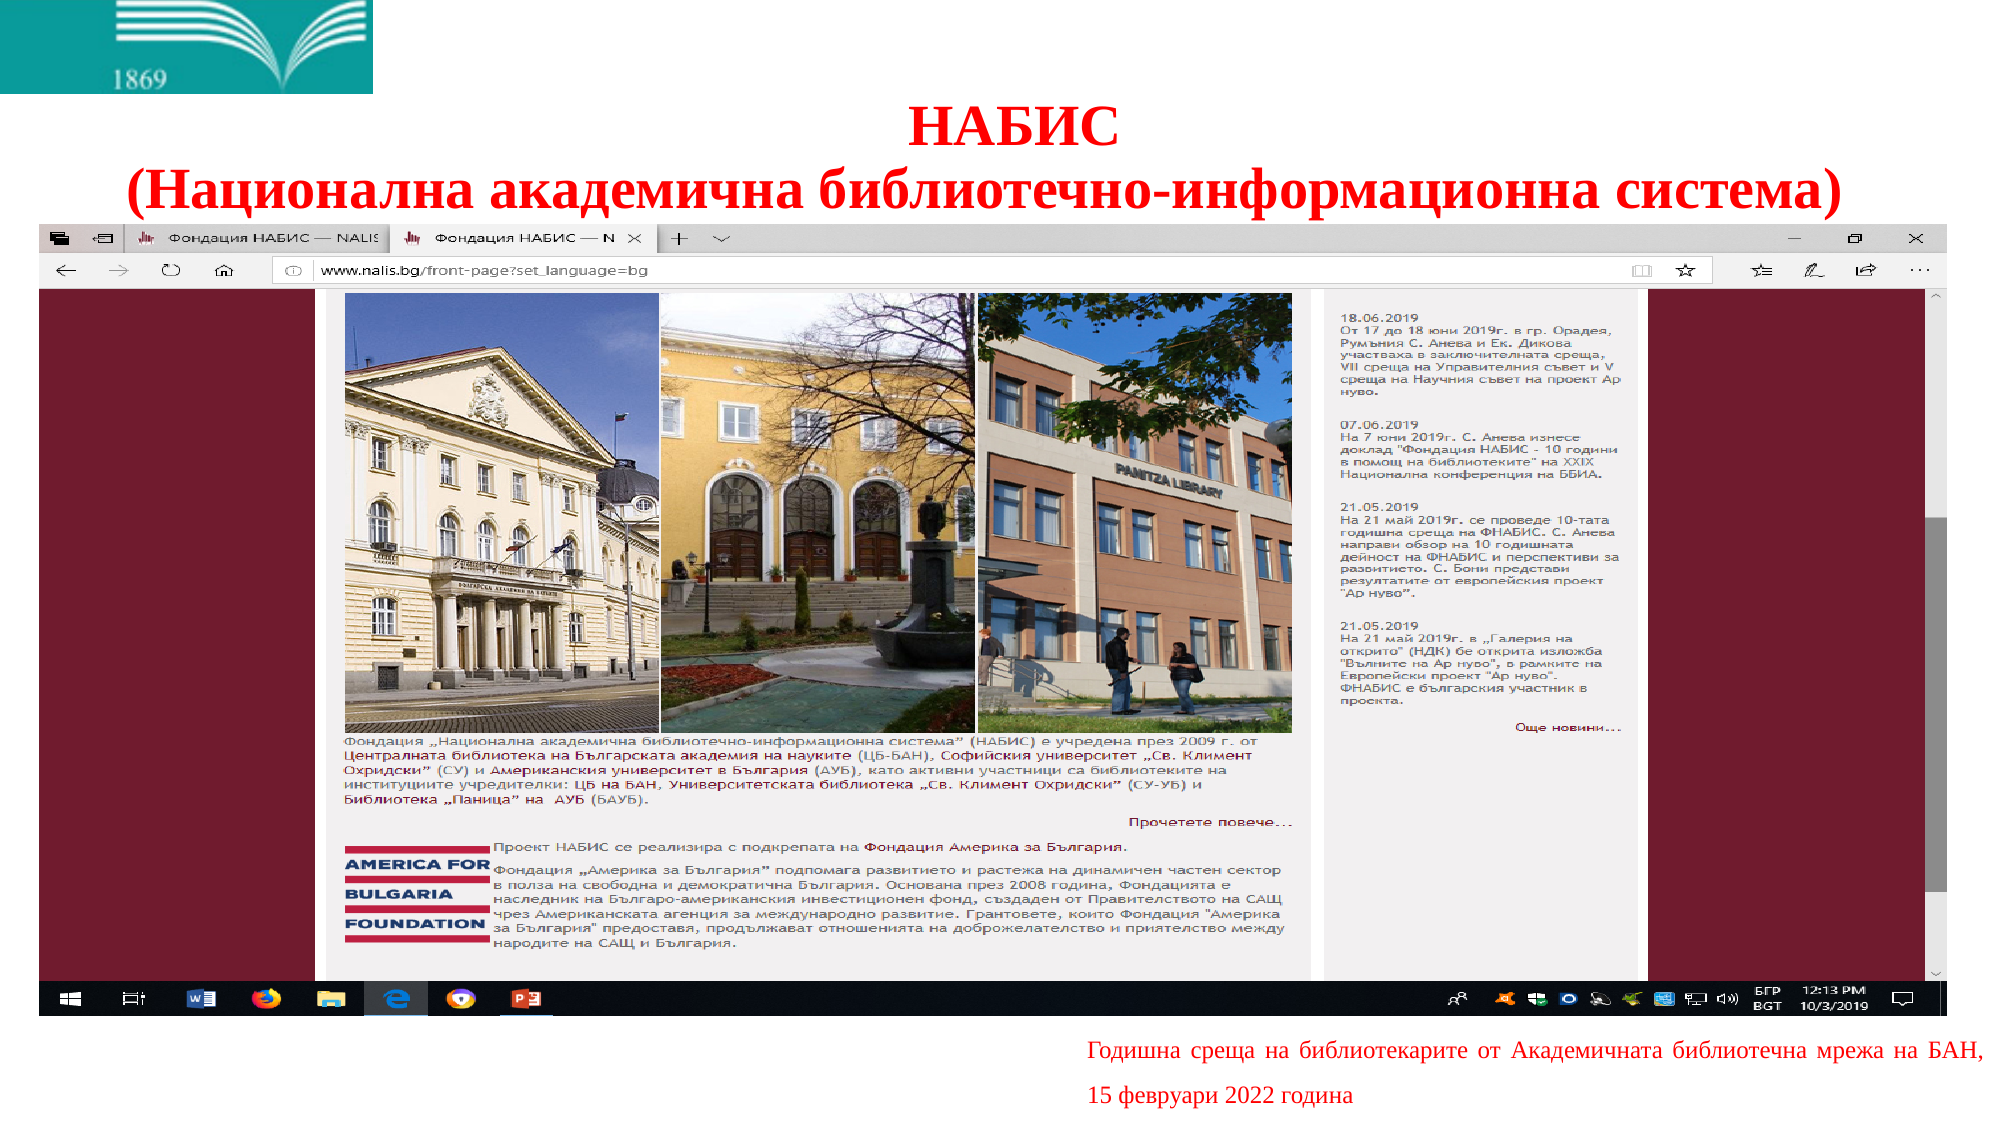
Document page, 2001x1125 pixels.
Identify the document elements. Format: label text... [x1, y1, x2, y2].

picture [0, 0, 373, 94]
title НАБИС (Национална академична библиотечно-информационна система) [22, 49, 1947, 267]
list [38, 224, 1947, 1016]
text_box Годишна среща на библиотекарите от Академичната библиотечна мрежа на БАН, 15 февруари 2022 година [1072, 894, 2000, 1116]
